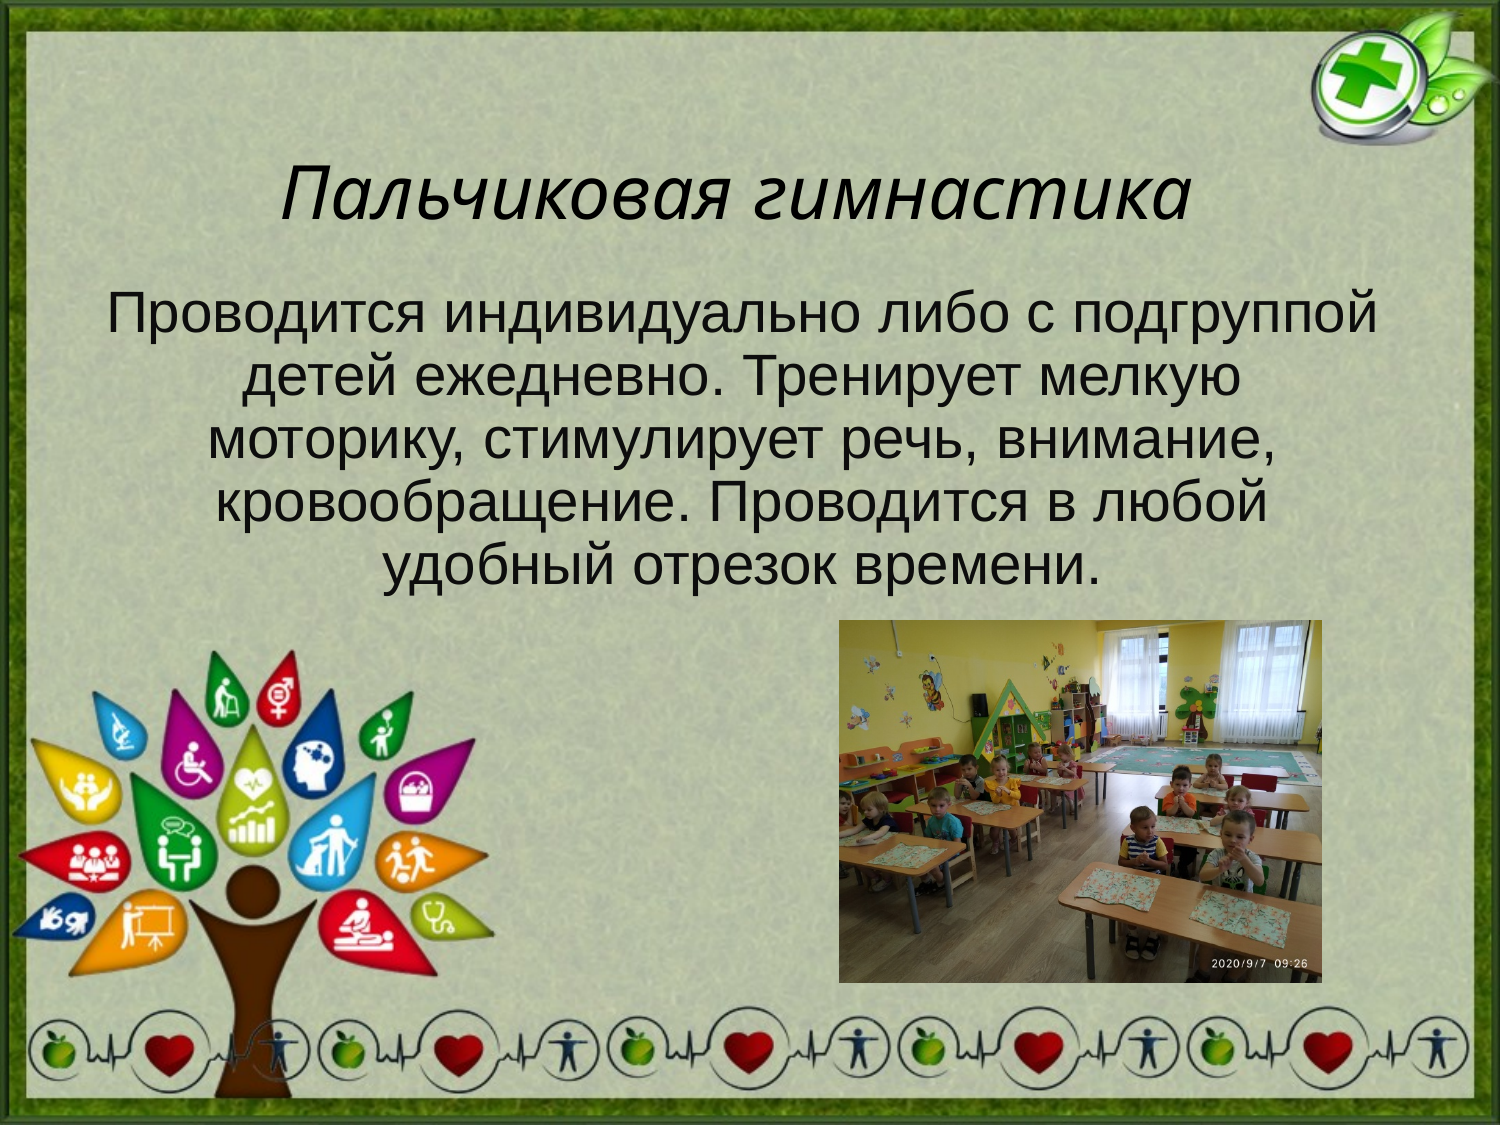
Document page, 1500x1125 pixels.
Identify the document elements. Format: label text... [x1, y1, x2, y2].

title Пальчиковая гимнастика [102, 88, 1397, 247]
picture [0, 0, 1500, 1125]
list Проводится индивидуально либо с подгруппой детей ежедневно. Тренирует мелкую моторику, стимулирует речь, внимание, кровообращение. Проводится в любой удобный отрезок времени. [89, 275, 1397, 617]
